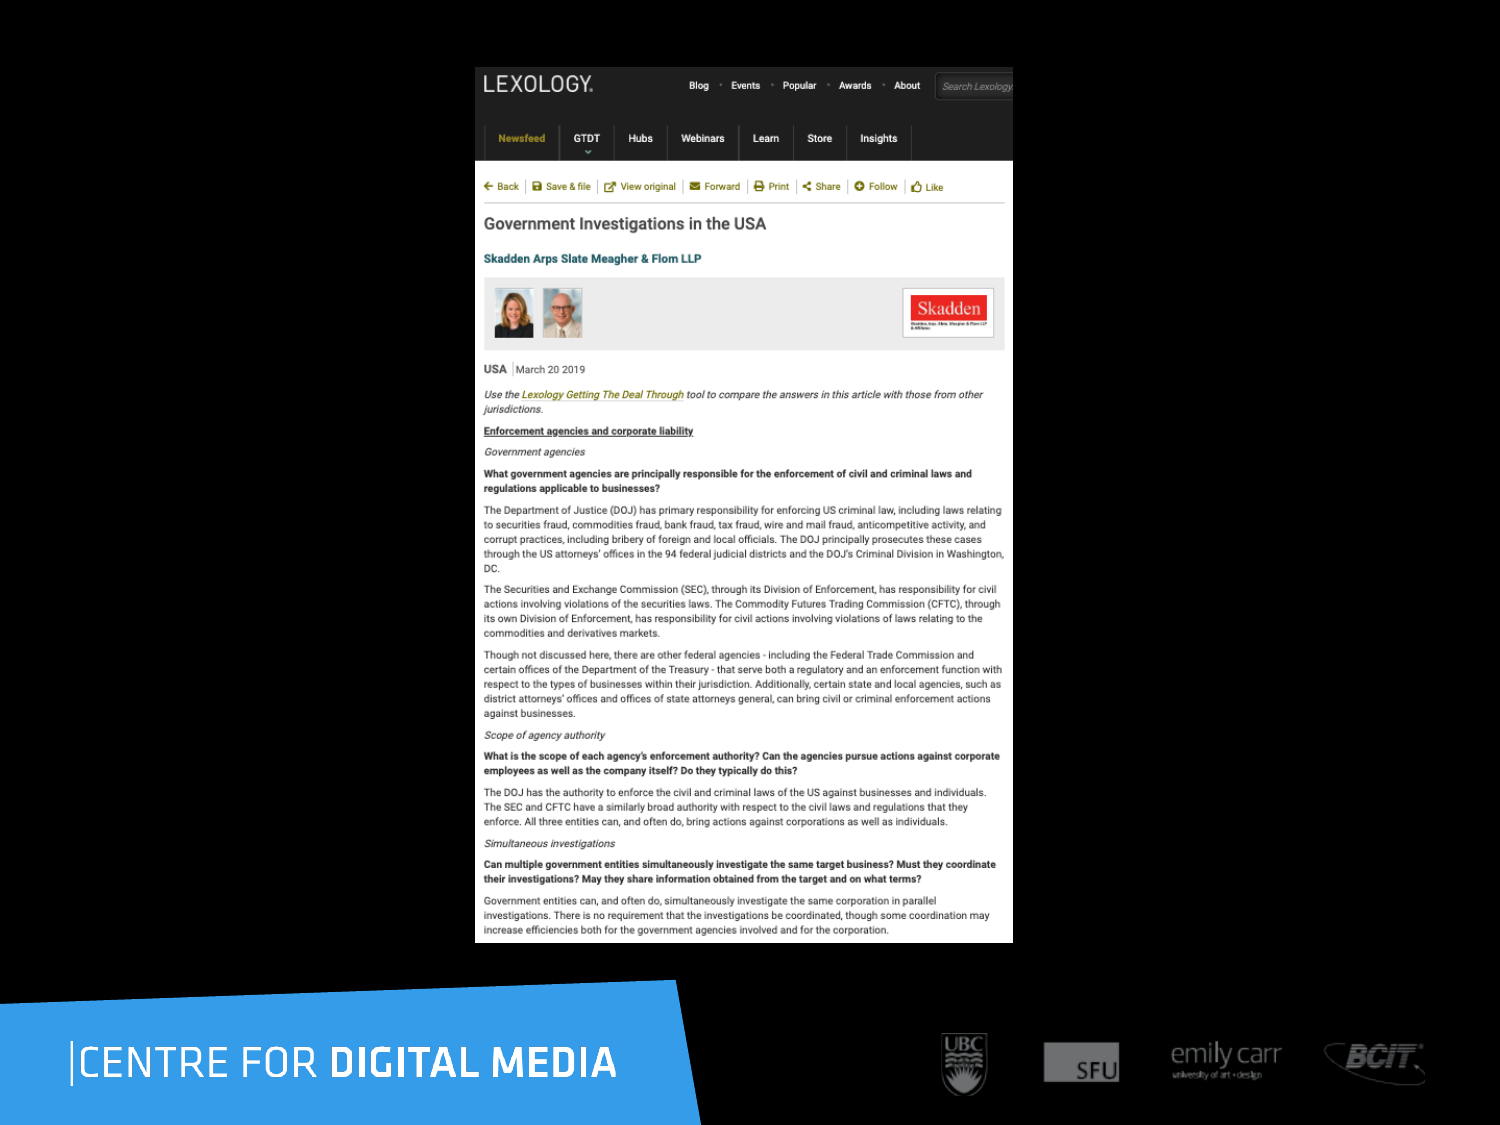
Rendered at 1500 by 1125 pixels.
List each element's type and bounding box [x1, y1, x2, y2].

picture [474, 67, 1013, 944]
